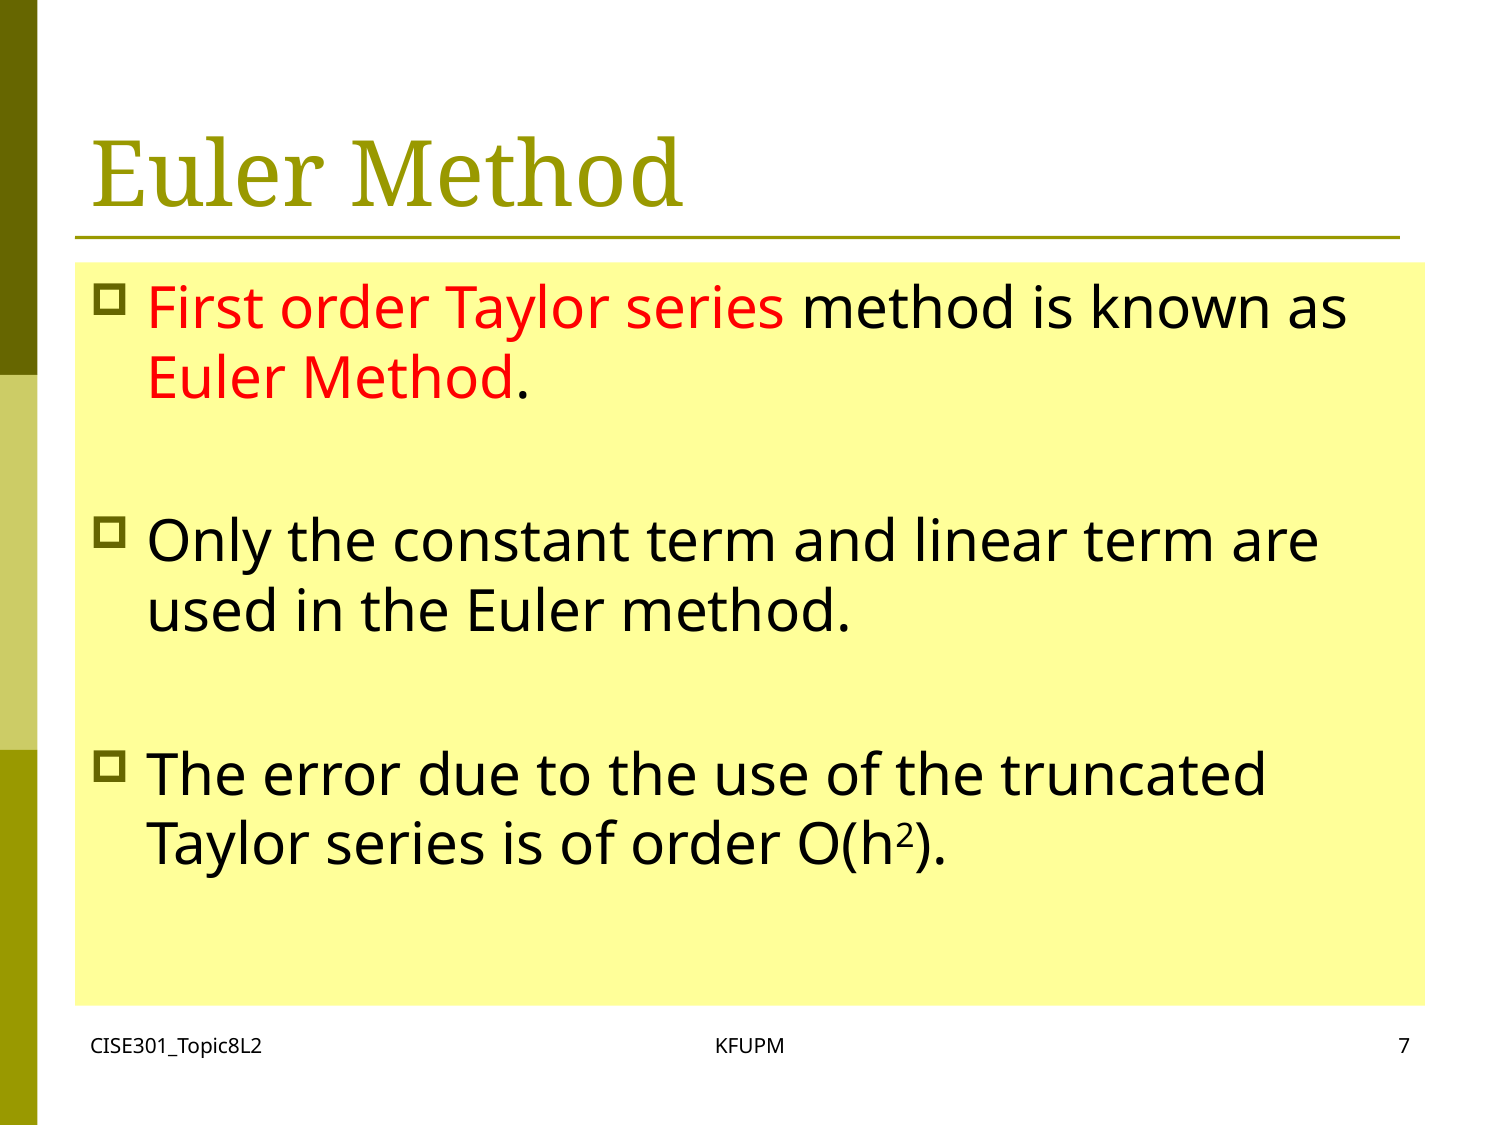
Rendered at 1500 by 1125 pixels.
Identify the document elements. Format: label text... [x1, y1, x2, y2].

footer KFUPM [512, 1024, 988, 1101]
slide_number CISE301_Topic8L2 [74, 1024, 426, 1101]
title Euler Method [74, 45, 1426, 233]
list First order Taylor series method is known as Euler Method. Only the constant term and linear term are used in the Euler method. The error due to the use of the truncated Taylor series is of order O(h2). [74, 262, 1426, 1006]
slide_number 7 [1074, 1024, 1426, 1101]
